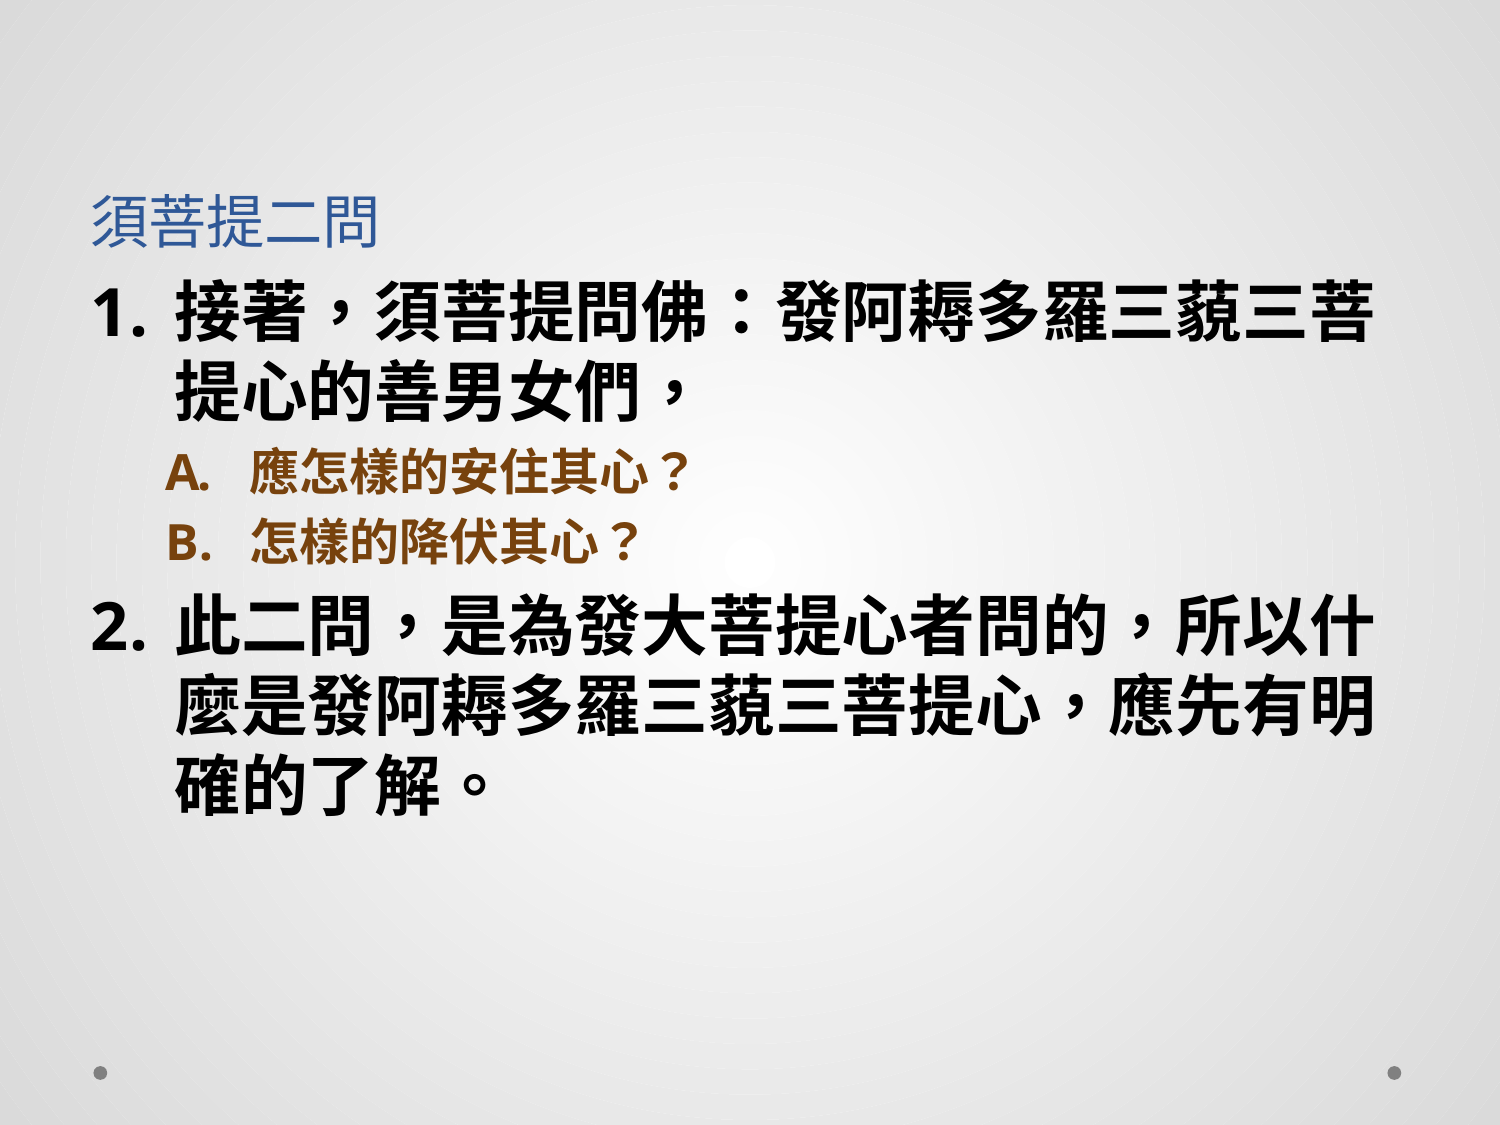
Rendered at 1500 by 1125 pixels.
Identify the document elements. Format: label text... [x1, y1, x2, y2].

title 須菩提二問 [75, 0, 1425, 262]
list 接著，須菩提問佛：發阿耨多羅三藐三菩提心的善男女們， 應怎樣的安住其心？ 怎樣的降伏其心？ 此二問，是為發大菩提心者問的，所以什麼是發阿耨多羅三藐三菩提心，應先有明確的了解。 [74, 262, 1426, 1059]
